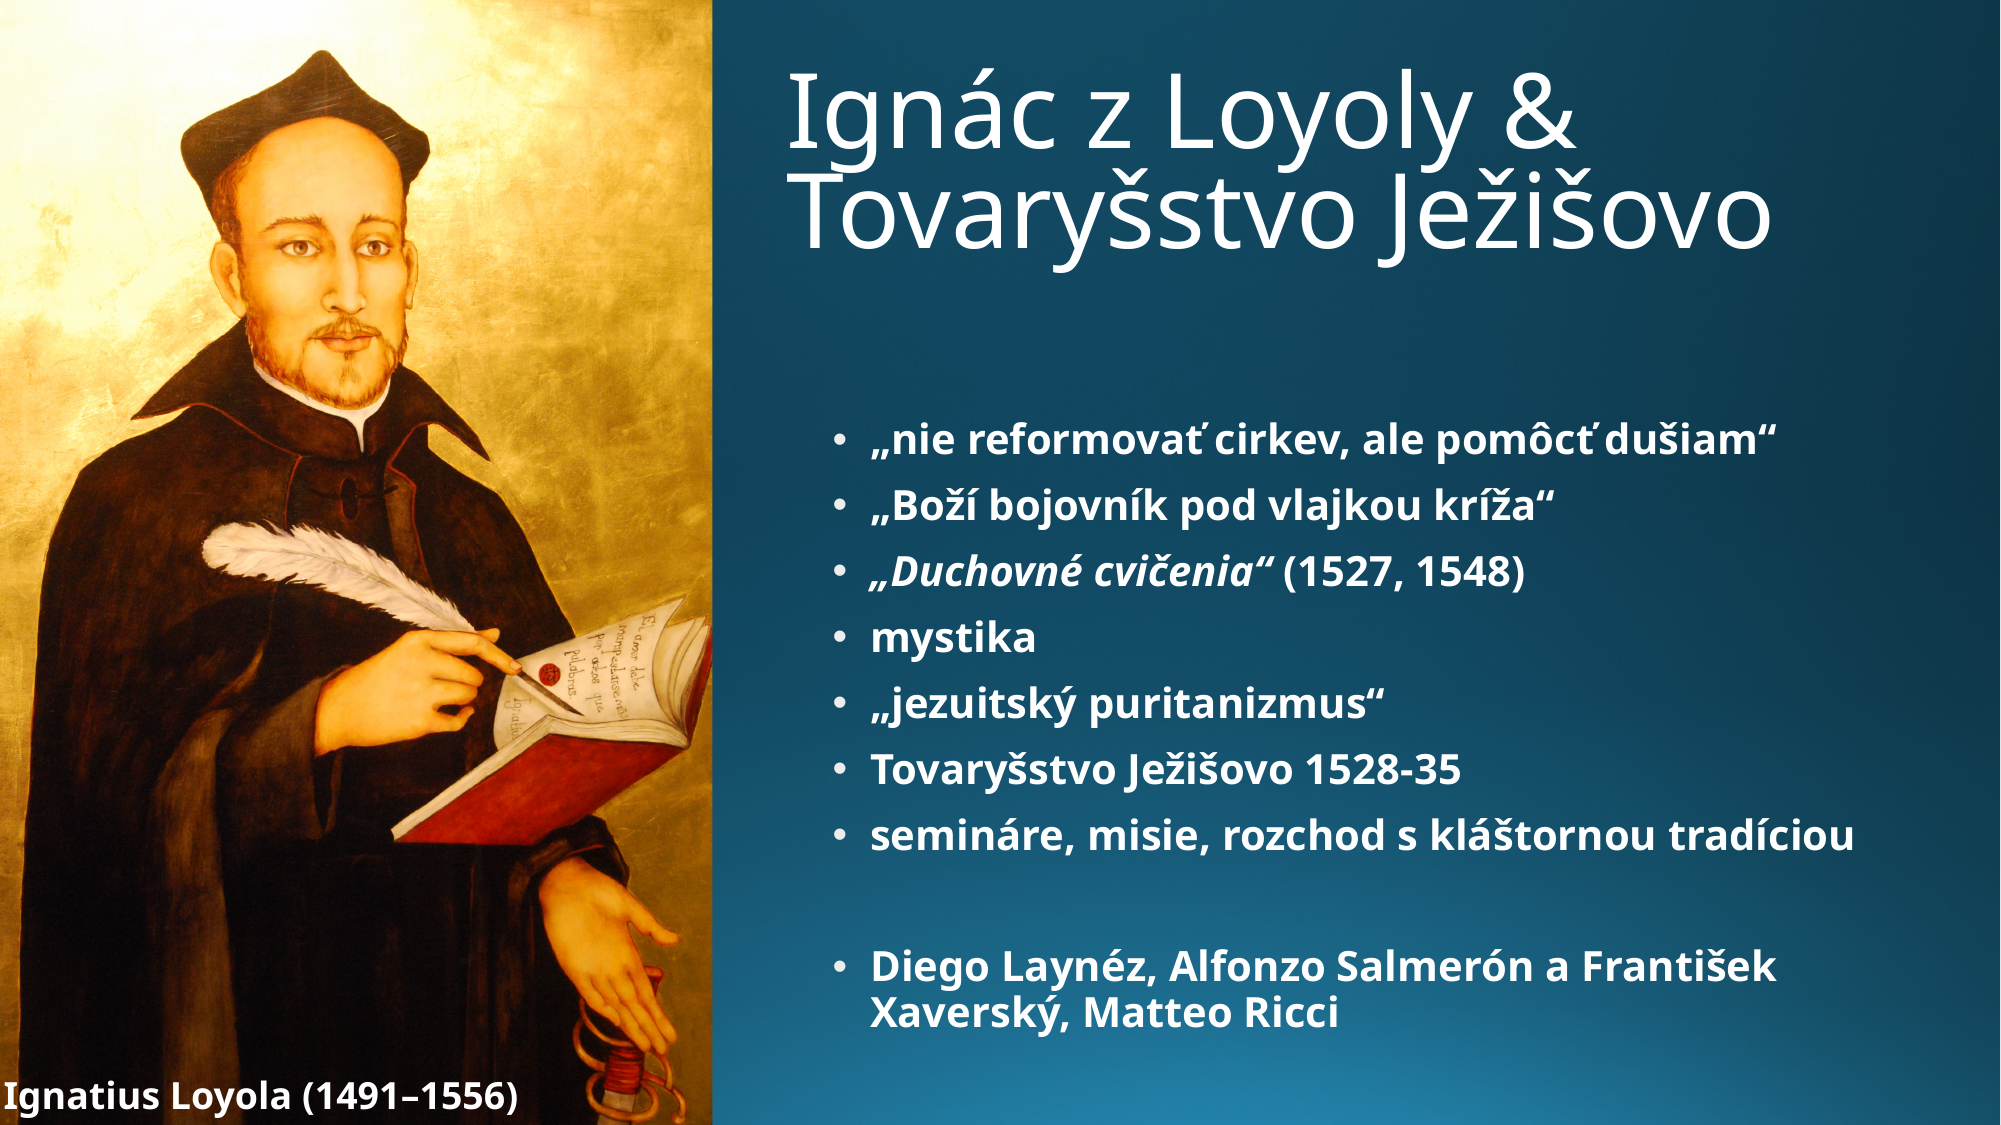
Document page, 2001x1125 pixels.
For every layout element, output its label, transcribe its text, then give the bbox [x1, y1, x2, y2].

list „nie reformovať cirkev, ale pomôcť dušiam“ „Boží bojovník pod vlajkou kríža“ „Duchovné cvičenia“ (1527, 1548) mystika „jezuitský puritanizmus“ Tovaryšstvo Ježišovo 1528-35 semináre, misie, rozchod s kláštornou tradíciou Diego Laynéz, Alfonzo Salmerón a František Xaverský, Matteo Ricci [817, 411, 1882, 1125]
picture [0, 0, 2001, 1125]
title Ignác z Loyoly & Tovaryšstvo Ježišovo [771, 59, 1863, 278]
